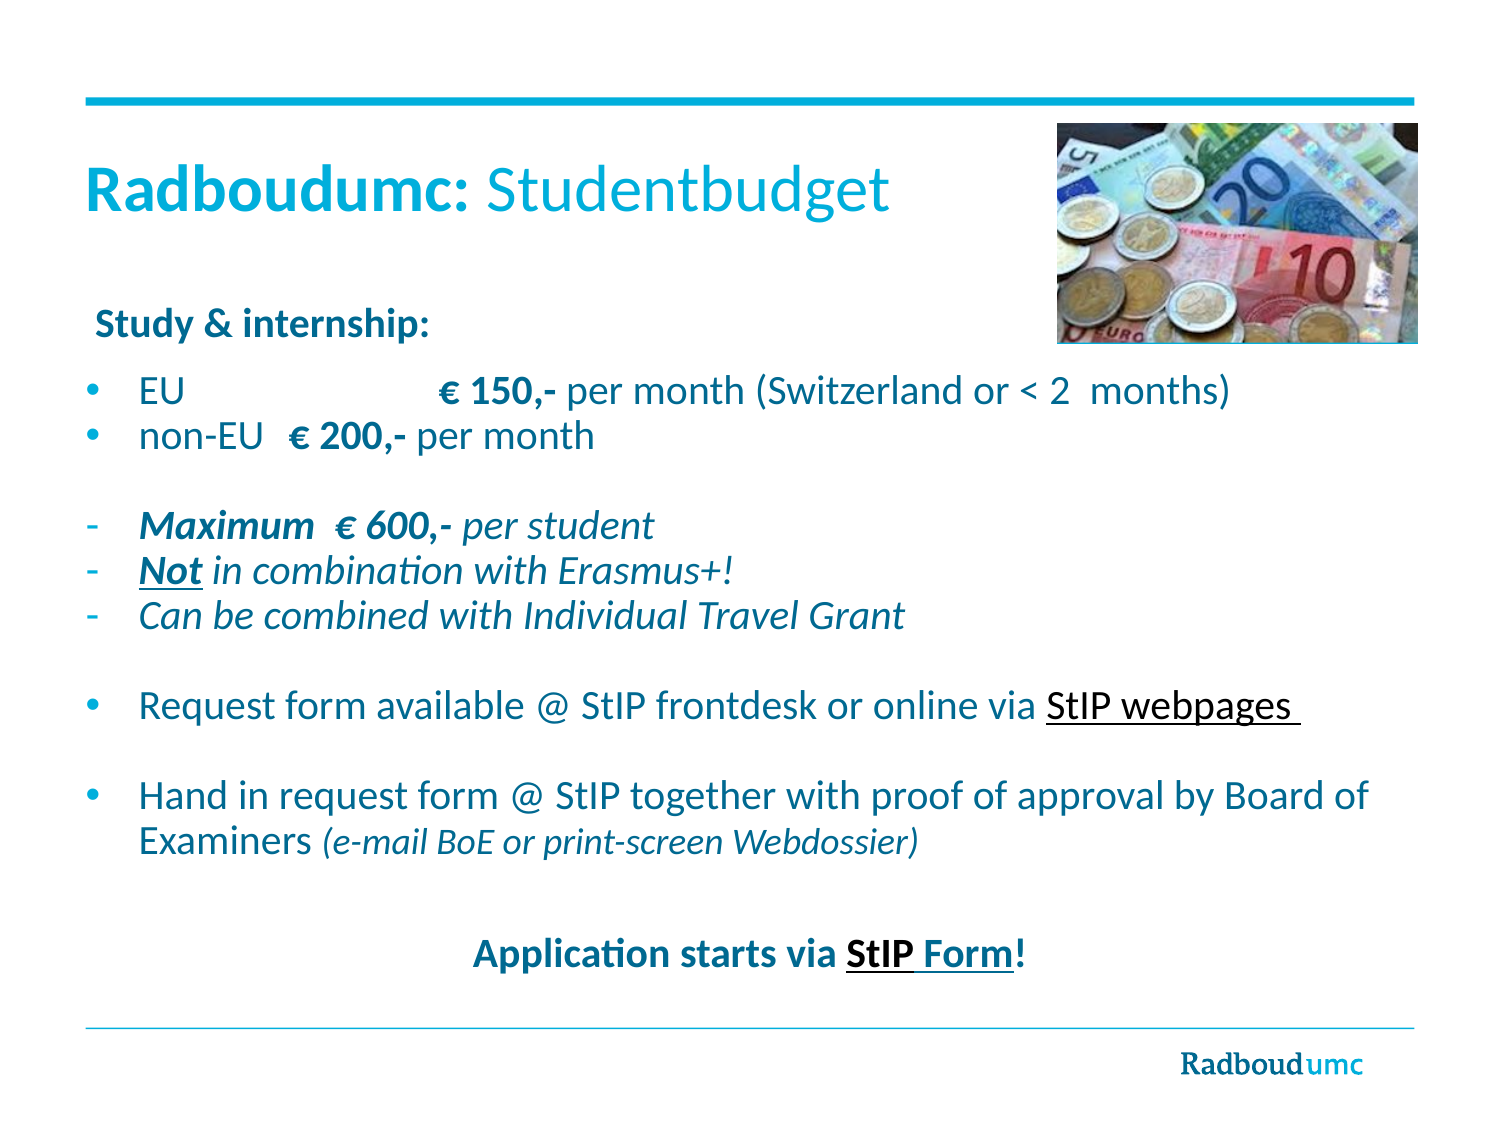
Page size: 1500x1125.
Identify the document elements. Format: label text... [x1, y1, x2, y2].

picture [1056, 123, 1418, 342]
list Study & internship: EU € 150,- per month (Switzerland or < 2 months) non-EU € 200,- per month Maximum € 600,- per student Not in combination with Erasmus+! Can be combined with Individual Travel Grant Request form available @ StIP frontdesk or online via StIP webpages Hand in request form @ StIP together with proof of approval by Board of Examiners (e-mail BoE or print-screen Webdossier) Application starts via StIP Form! [85, 267, 1415, 1047]
title Radboudumc: Studentbudget [85, 137, 1051, 225]
